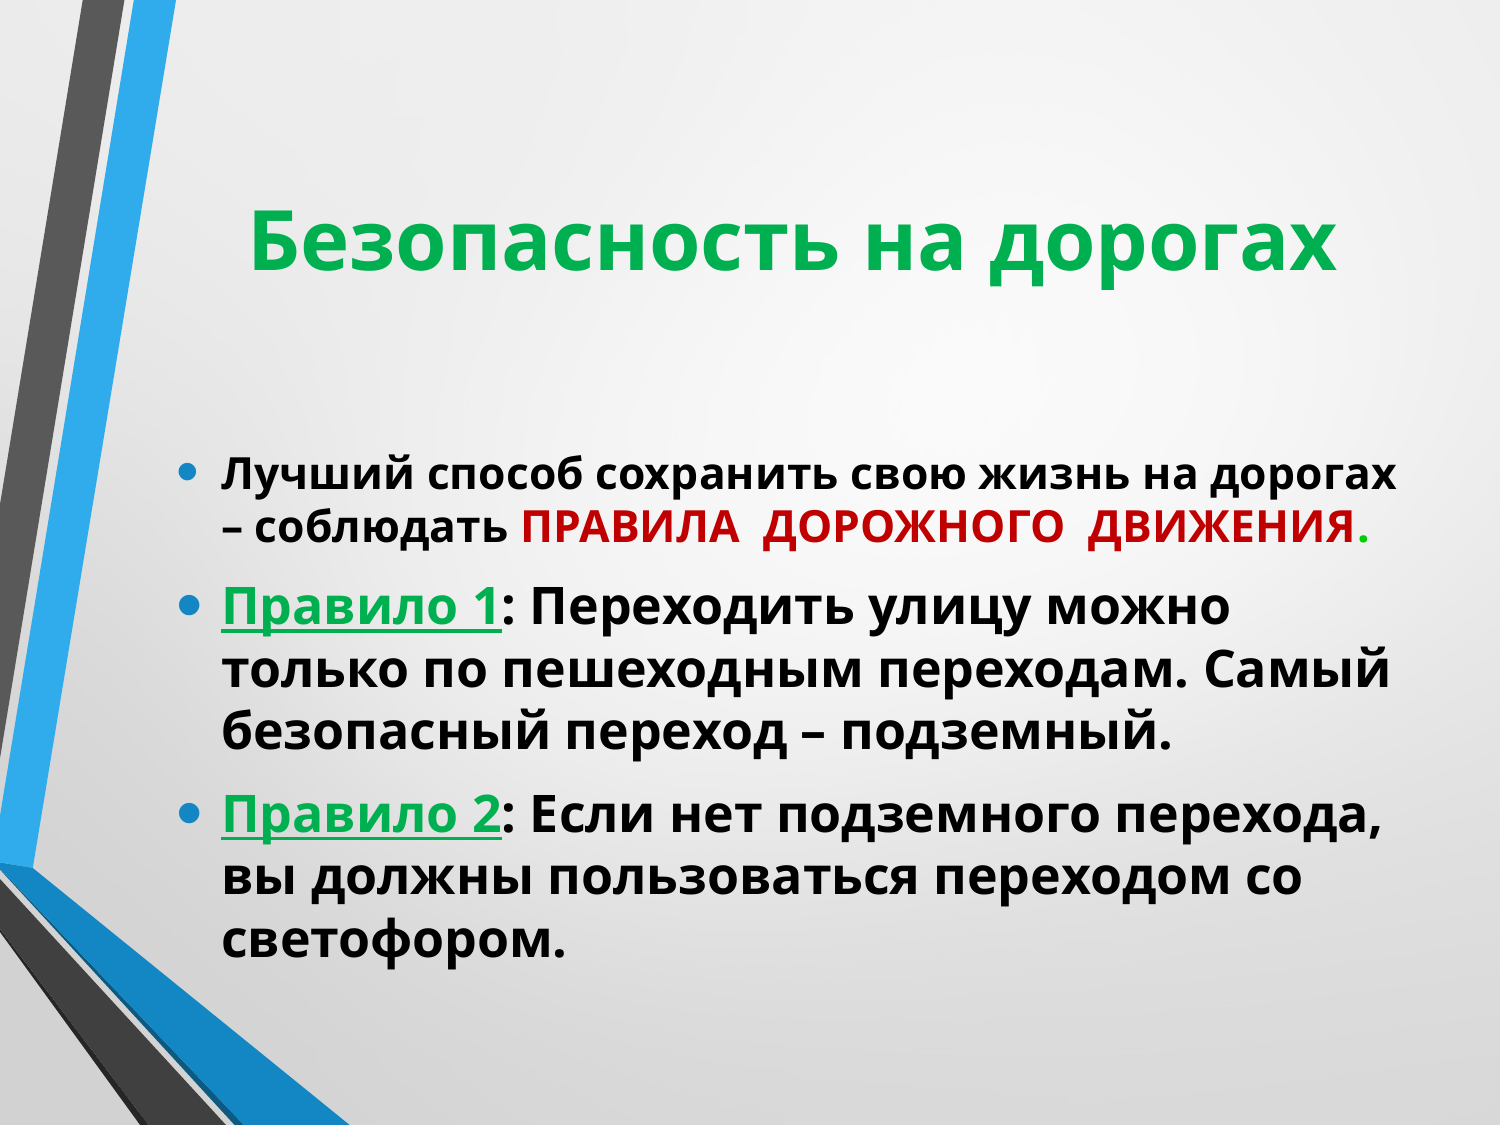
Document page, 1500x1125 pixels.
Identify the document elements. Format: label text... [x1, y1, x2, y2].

list Лучший способ сохранить свою жизнь на дорогах – соблюдать ПРАВИЛА ДОРОЖНОГО ДВИЖЕНИЯ. Правило 1: Переходить улицу можно только по пешеходным переходам. Самый безопасный переход – подземный. Правило 2: Если нет подземного перехода, вы должны пользоваться переходом со светофором. [161, 437, 1425, 985]
title Безопасность на дорогах [161, 75, 1425, 400]
